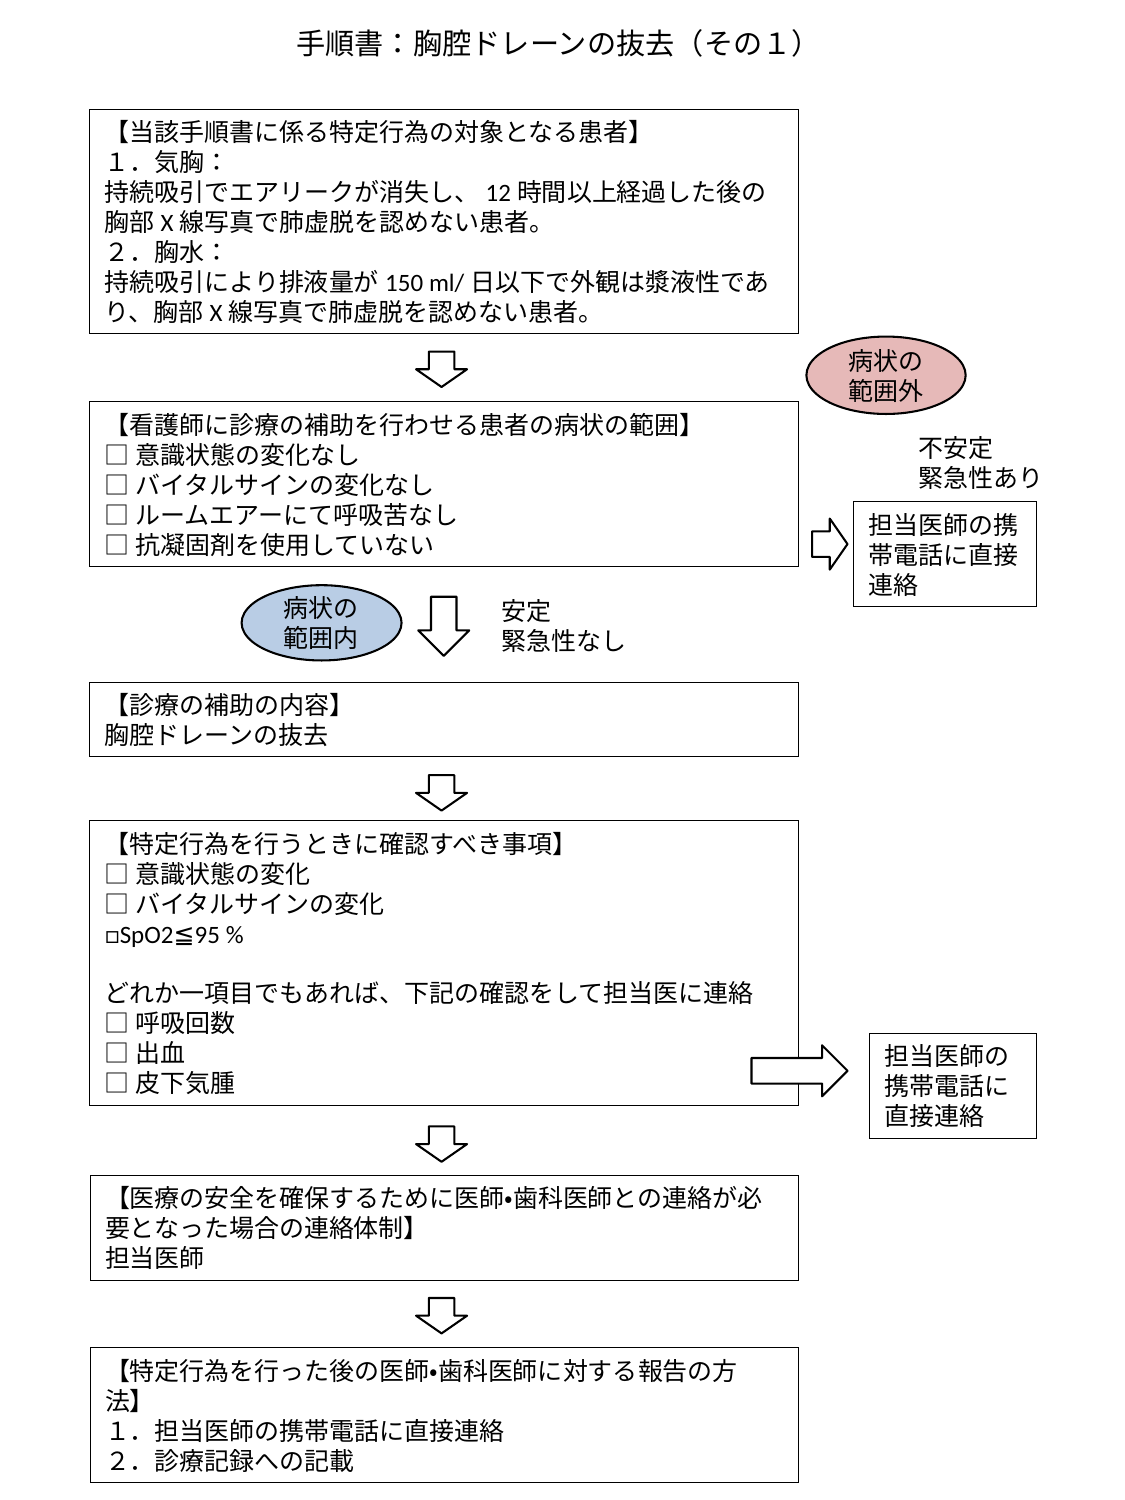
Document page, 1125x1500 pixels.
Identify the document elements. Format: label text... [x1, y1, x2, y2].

text_box 手順書：胸腔ドレーンの抜去（その１） [281, 17, 836, 68]
text_box 担当医師の携帯電話に直接連絡 [869, 1033, 1037, 1139]
text_box [416, 594, 472, 658]
text_box [414, 1295, 470, 1336]
text_box [414, 1124, 470, 1164]
text_box 不安定 緊急性あり [903, 425, 1059, 500]
text_box 安定 緊急性なし [486, 588, 642, 664]
text_box 【特定行為を行った後の医師・歯科医師に対する報告の方法】 １．担当医師の携帯電話に直接連絡 ２．診療記録への記載 [90, 1347, 799, 1483]
text_box 【当該手順書に係る特定行為の対象となる患者】 １．気胸： 持続吸引でエアリークが消失し、12時間以上経過した後の胸部X線写真で肺虚脱を認めない患者。 ２．胸水： 持続吸引により排液量が150 ml/日以下で外観は漿液性であり、胸部X線写真で肺虚脱を認めない患者。 [89, 109, 799, 334]
text_box 病状の 範囲外 [804, 334, 968, 417]
text_box [414, 773, 470, 813]
text_box 担当医師の携帯電話に直接連絡 [853, 501, 1037, 607]
text_box 【医療の安全を確保するために医師・歯科医師との連絡が必要となった場合の連絡体制】 担当医師 [90, 1175, 799, 1281]
text_box [809, 516, 850, 572]
text_box 【看護師に診療の補助を行わせる患者の病状の範囲】 □意識状態の変化なし □バイタルサインの変化なし □ルームエアーにて呼吸苦なし □抗凝固剤を使用していない [89, 401, 799, 567]
text_box [749, 1043, 850, 1099]
text_box 【診療の補助の内容】 胸腔ドレーンの抜去 [89, 682, 799, 757]
text_box 【特定行為を行うときに確認すべき事項】 □意識状態の変化 □バイタルサインの変化 □SpO2≦95 % どれか一項目でもあれば、下記の確認をして担当医に連絡 □呼吸回数 □出血 □皮下気腫 [89, 820, 799, 1106]
text_box [414, 349, 470, 389]
text_box 病状の 範囲内 [239, 583, 404, 663]
